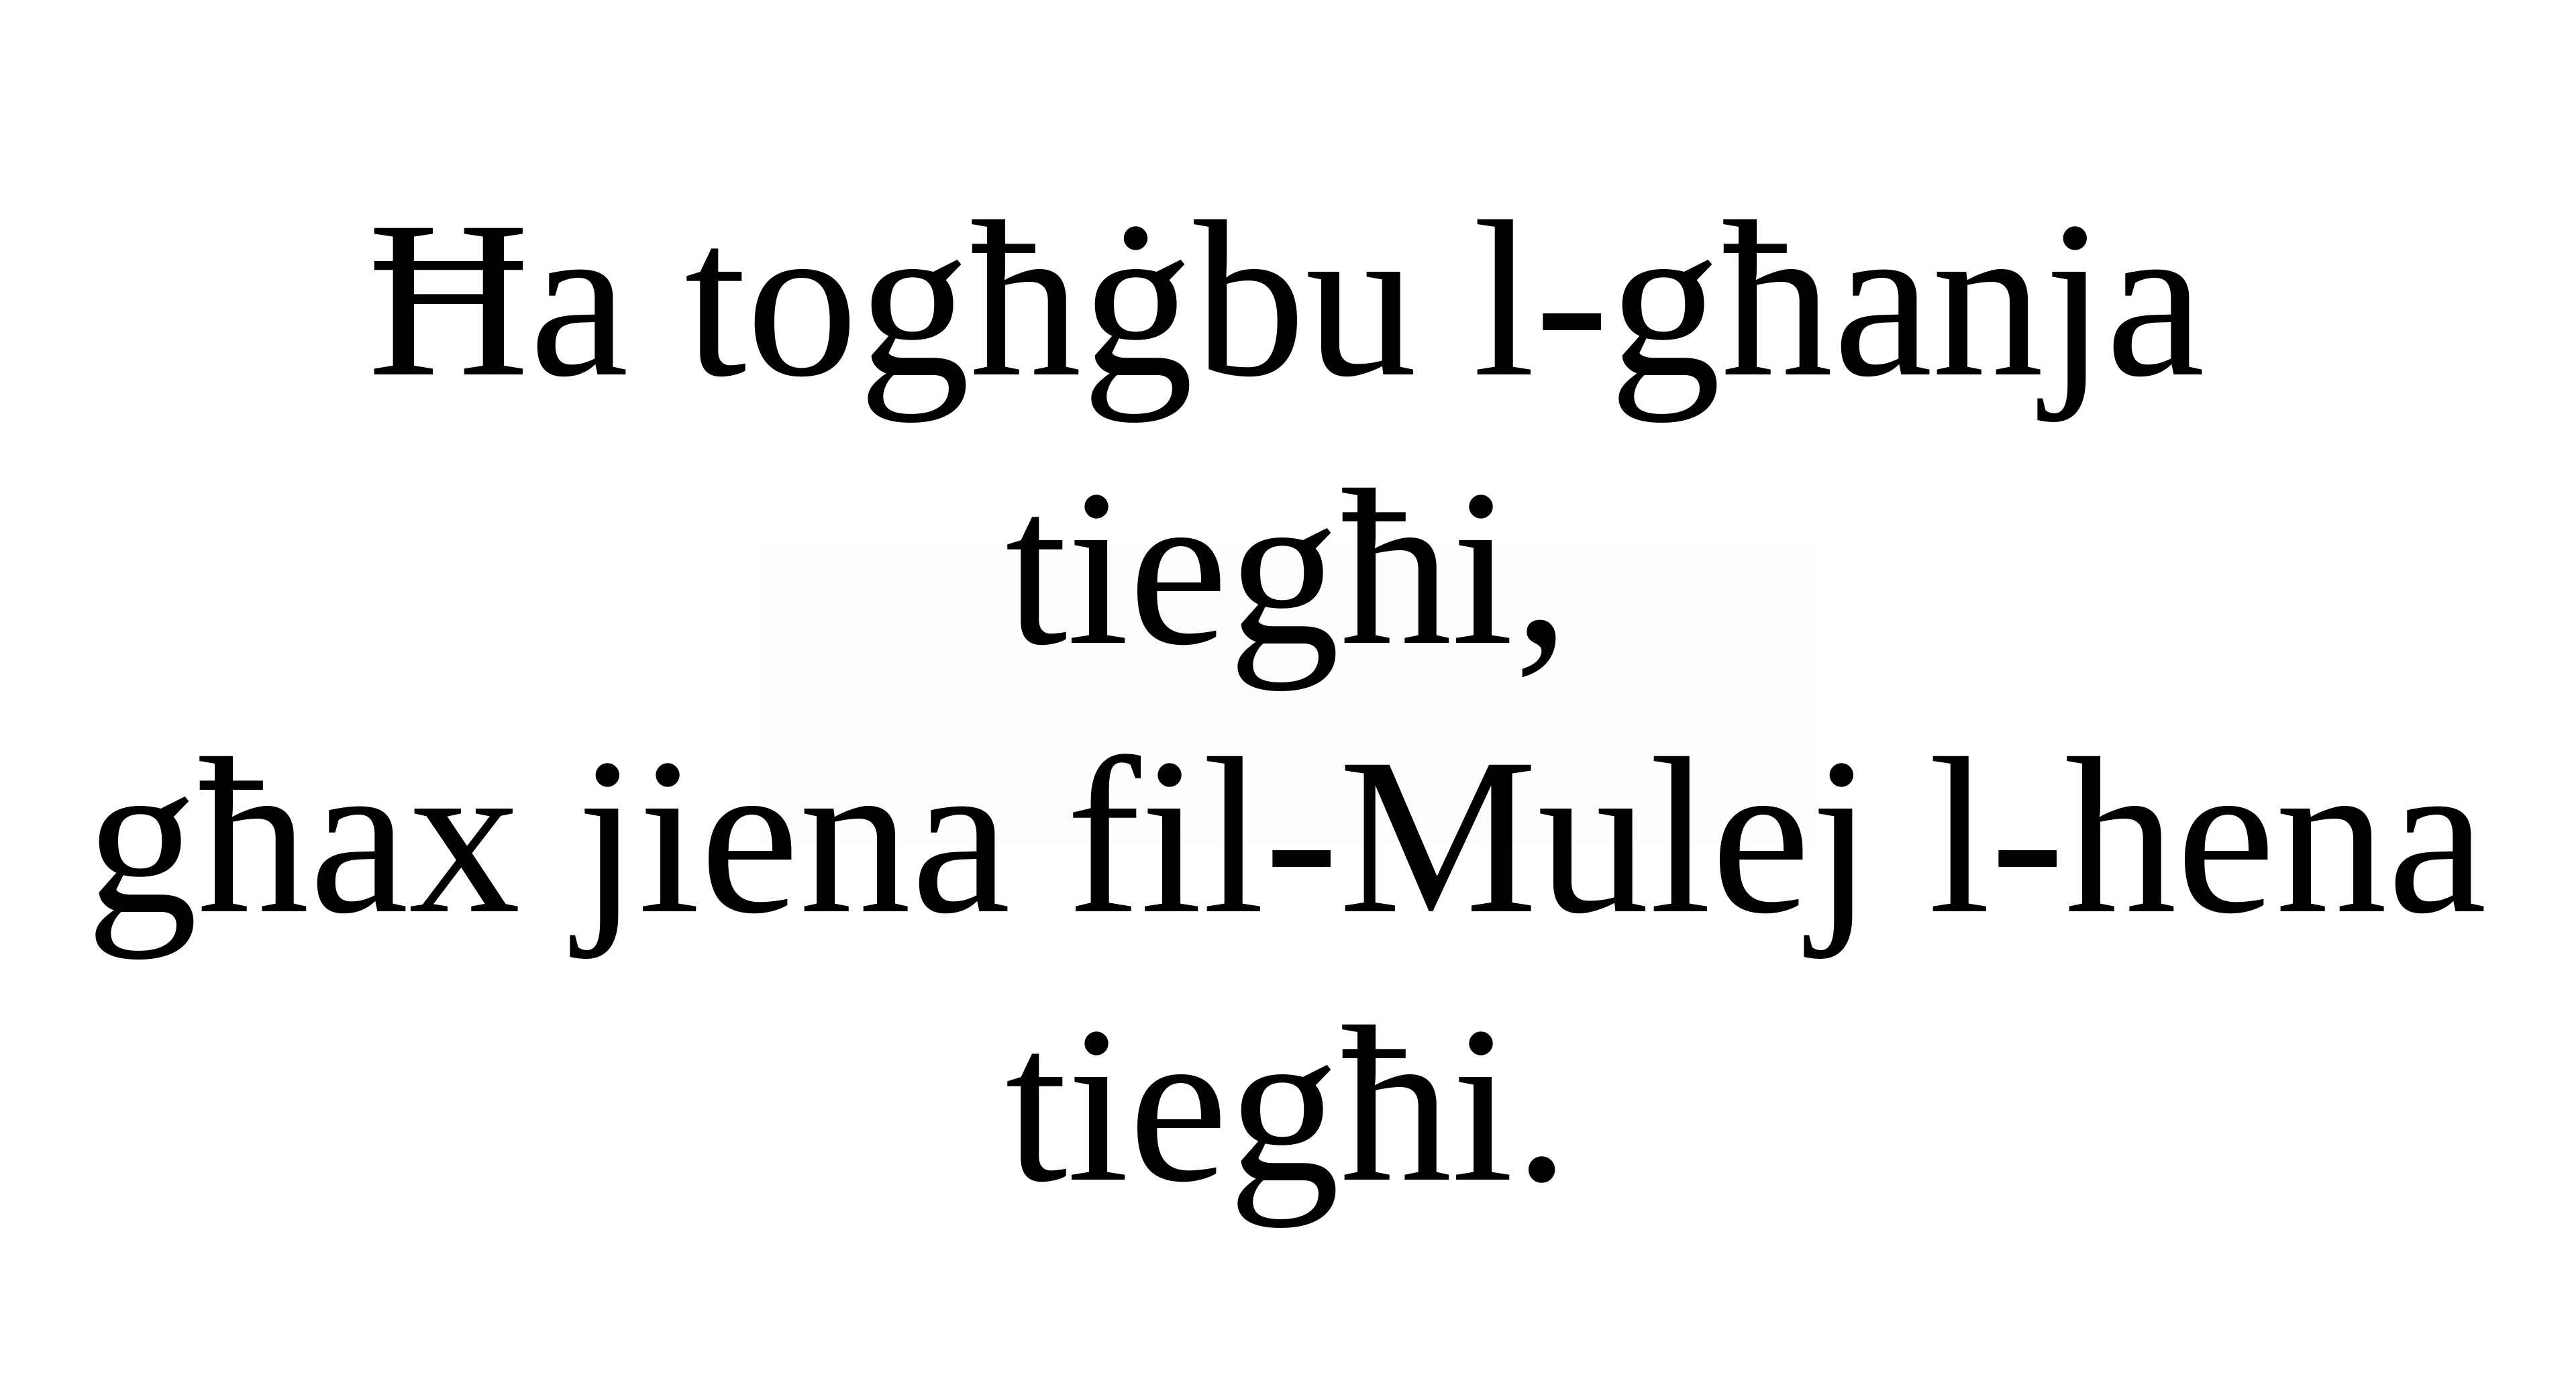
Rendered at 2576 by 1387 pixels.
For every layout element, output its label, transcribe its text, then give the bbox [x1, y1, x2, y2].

text_box Ħa togħġbu l-għanja tiegħi, għax jiena fil-Mulej l-hena tiegħi. [51, 140, 2524, 1236]
